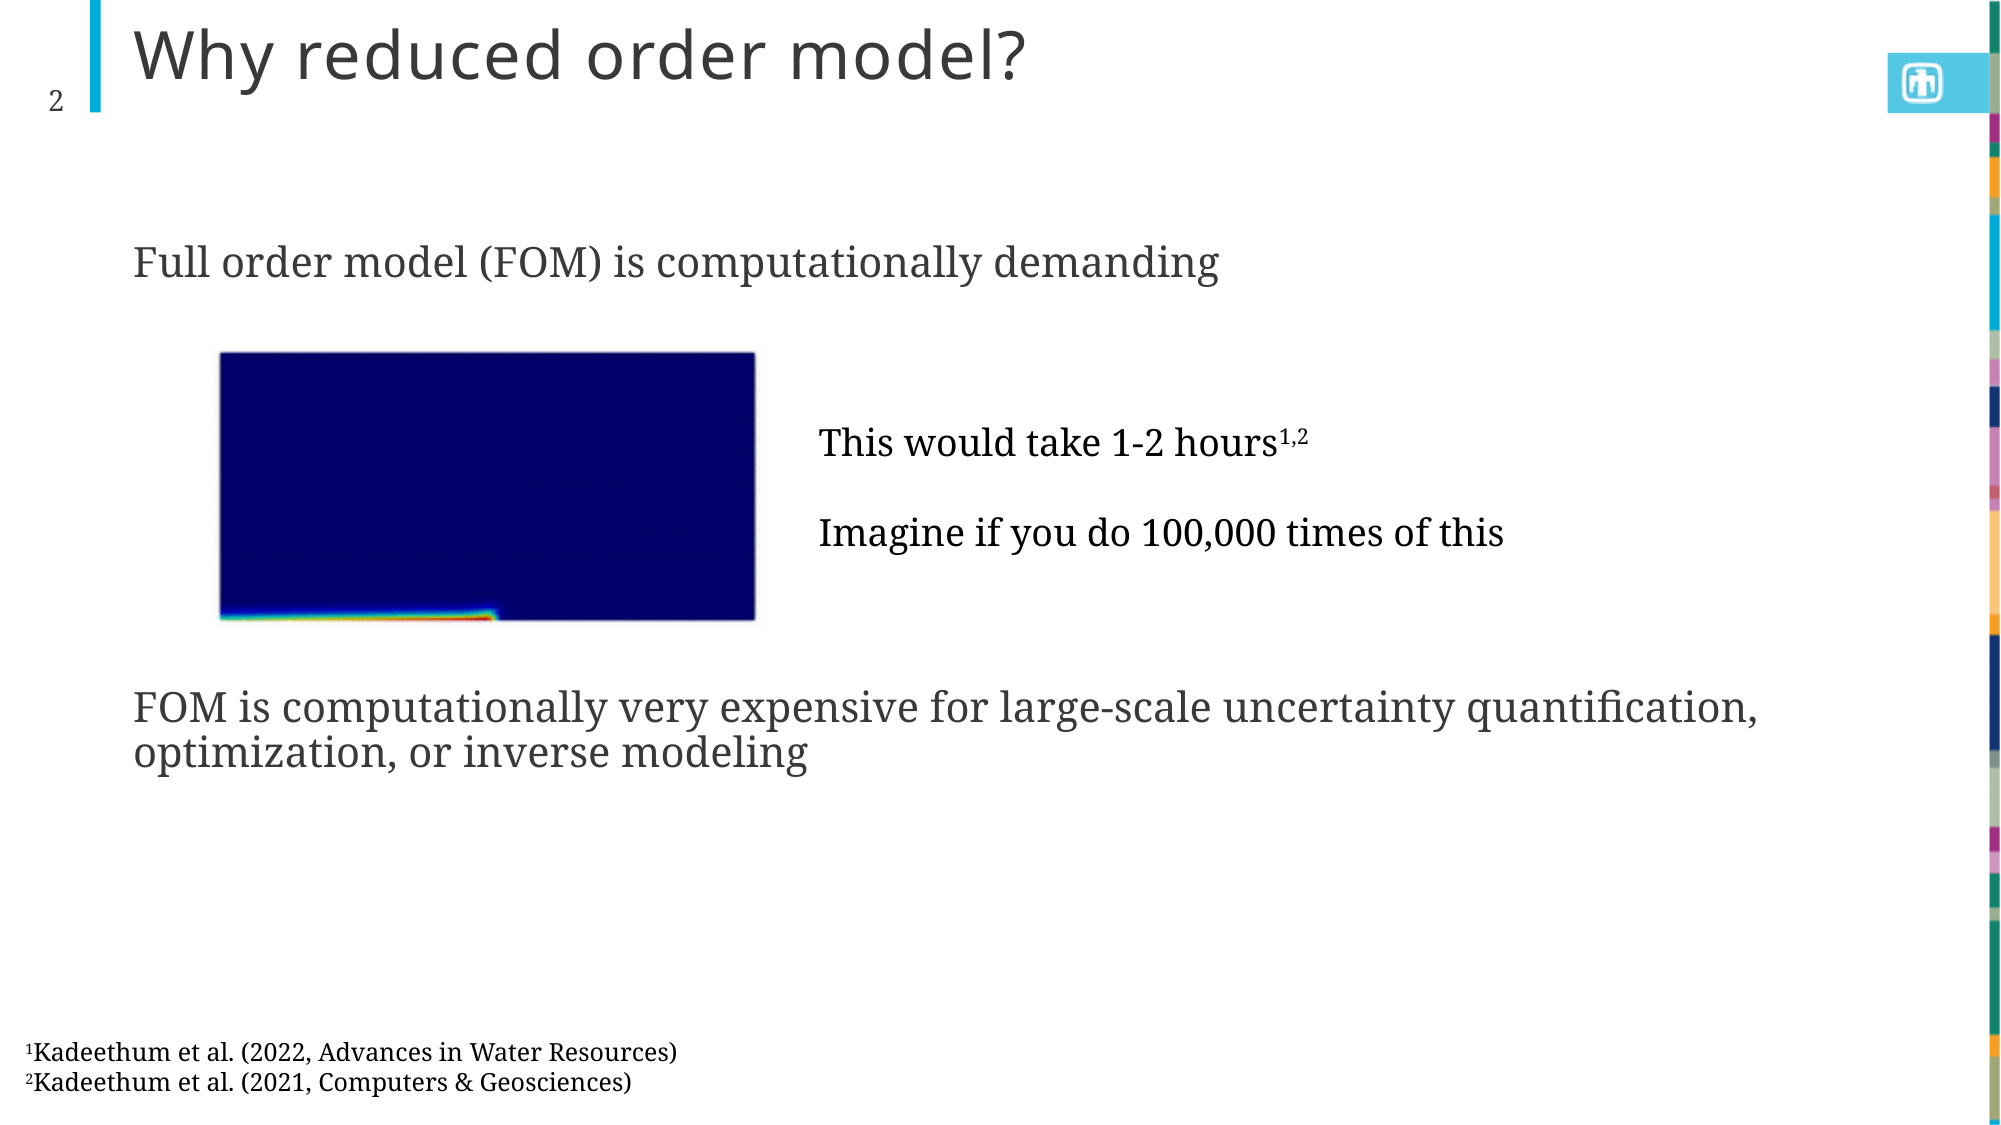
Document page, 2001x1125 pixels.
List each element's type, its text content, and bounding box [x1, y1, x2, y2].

text_box 1Kadeethum et al. (2022, Advances in Water Resources) 2Kadeethum et al. (2021, Computers & Geosciences) [10, 1029, 1828, 1105]
text_box This would take 1-2 hours1,2 Imagine if you do 100,000 times of this [803, 411, 1554, 562]
list Full order model (FOM) is computationally demanding FOM is computationally very expensive for large-scale uncertainty quantification, optimization, or inverse modeling [118, 234, 1769, 798]
picture [1901, 62, 1944, 104]
picture [1990, 330, 1999, 1120]
picture [1990, 1, 1999, 215]
text_box Why reduced order model? [118, 12, 1863, 106]
picture [209, 347, 767, 627]
slide_number 2 [10, 71, 80, 132]
